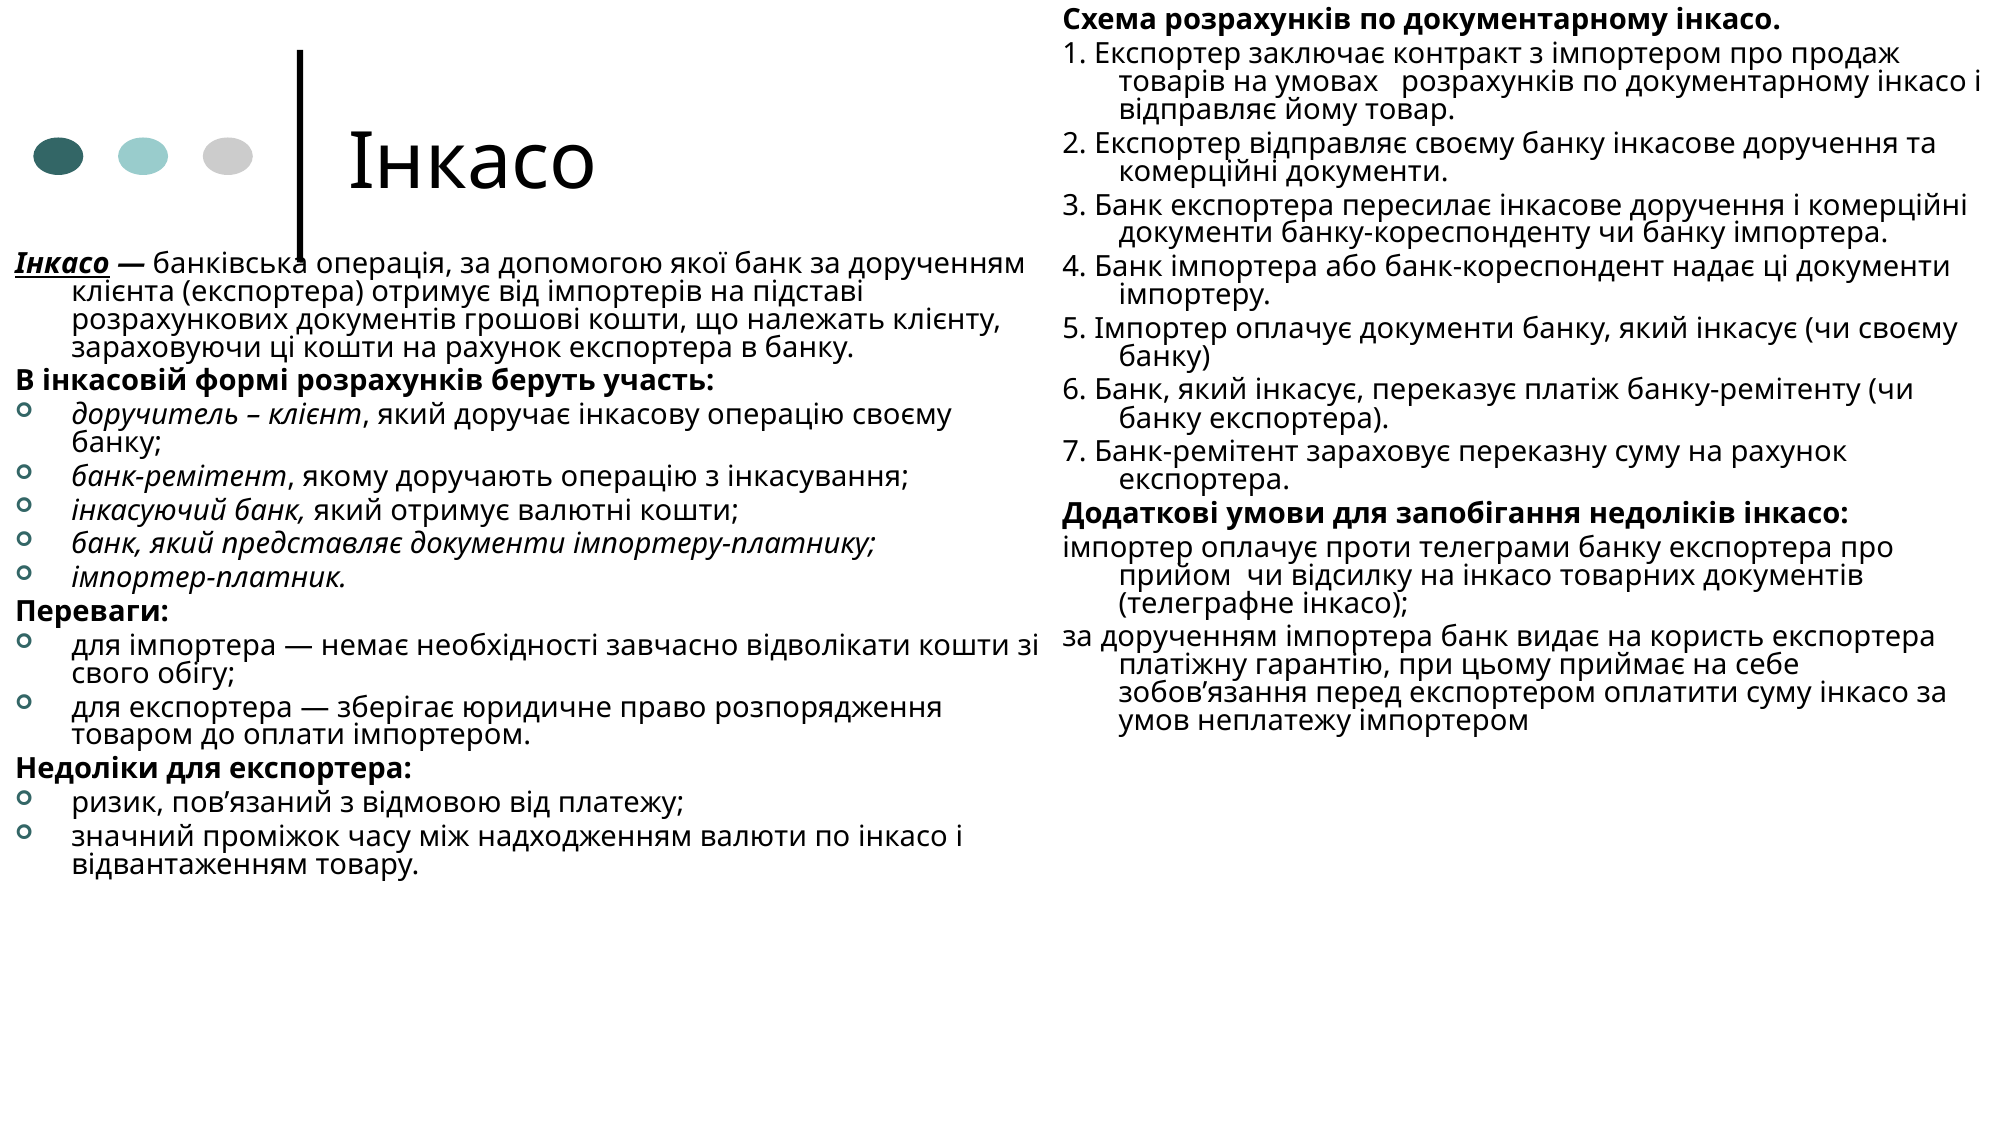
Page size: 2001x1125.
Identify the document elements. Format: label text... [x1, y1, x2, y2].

list Схема розрахунків по документарному інкасо. 1. Експортер заключає контракт з імпортером про продаж товарів на умовах розрахунків по документарному інкасо і відправляє йому товар. 2. Експортер відправляє своєму банку інкасове доручення та комерційні документи. 3. Банк експортера пересилає інкасове доручення і комерційні документи банку-кореспонденту чи банку імпортера. 4. Банк імпортера або банк-кореспондент надає ці документи імпортеру. 5. Імпортер оплачує документи банку, який інкасує (чи своєму банку) 6. Банк, який інкасує, переказує платіж банку-ремітенту (чи банку експортера). 7. Банк-ремітент зараховує переказну суму на рахунок експортера. Додаткові умови для запобігання недоліків інкасо: імпортер оплачує проти телеграми банку експортера про прийом чи відсилку на інкасо товарних документів (телеграфне інкасо); за дорученням імпортера банк видає на користь експортера платіжну гарантію, при цьому приймає на себе зобов’язання перед експортером оплатити суму інкасо за умов неплатежу імпортером [1047, 0, 2000, 1083]
list Інкасо — банківська операція, за допомогою якої банк за дорученням клієнта (експортера) отримує від імпортерів на підставі розрахункових документів грошові кошти, що належать клієнту, зараховуючи ці кошти на рахунок експортера в банку. В інкасовій формі розрахунків беруть участь: доручитель – клієнт, який доручає інкасову операцію своєму банку; банк-ремітент, якому доручають операцію з інкасування; інкасуючий банк, який отримує валютні кошти; банк, який представляє документи імпортеру-платнику; імпортер-платник. Переваги: для імпортера — немає необхідності завчасно відволікати кошти зі свого обігу; для експортера — зберігає юридичне право розпорядження товаром до оплати імпортером. Недоліки для експортера: ризик, пов’язаний з відмовою від платежу; значний проміжок часу між надходженням валюти по інкасо і відвантаженням товару. [0, 243, 1063, 1125]
title Інкасо [333, 31, 1016, 243]
